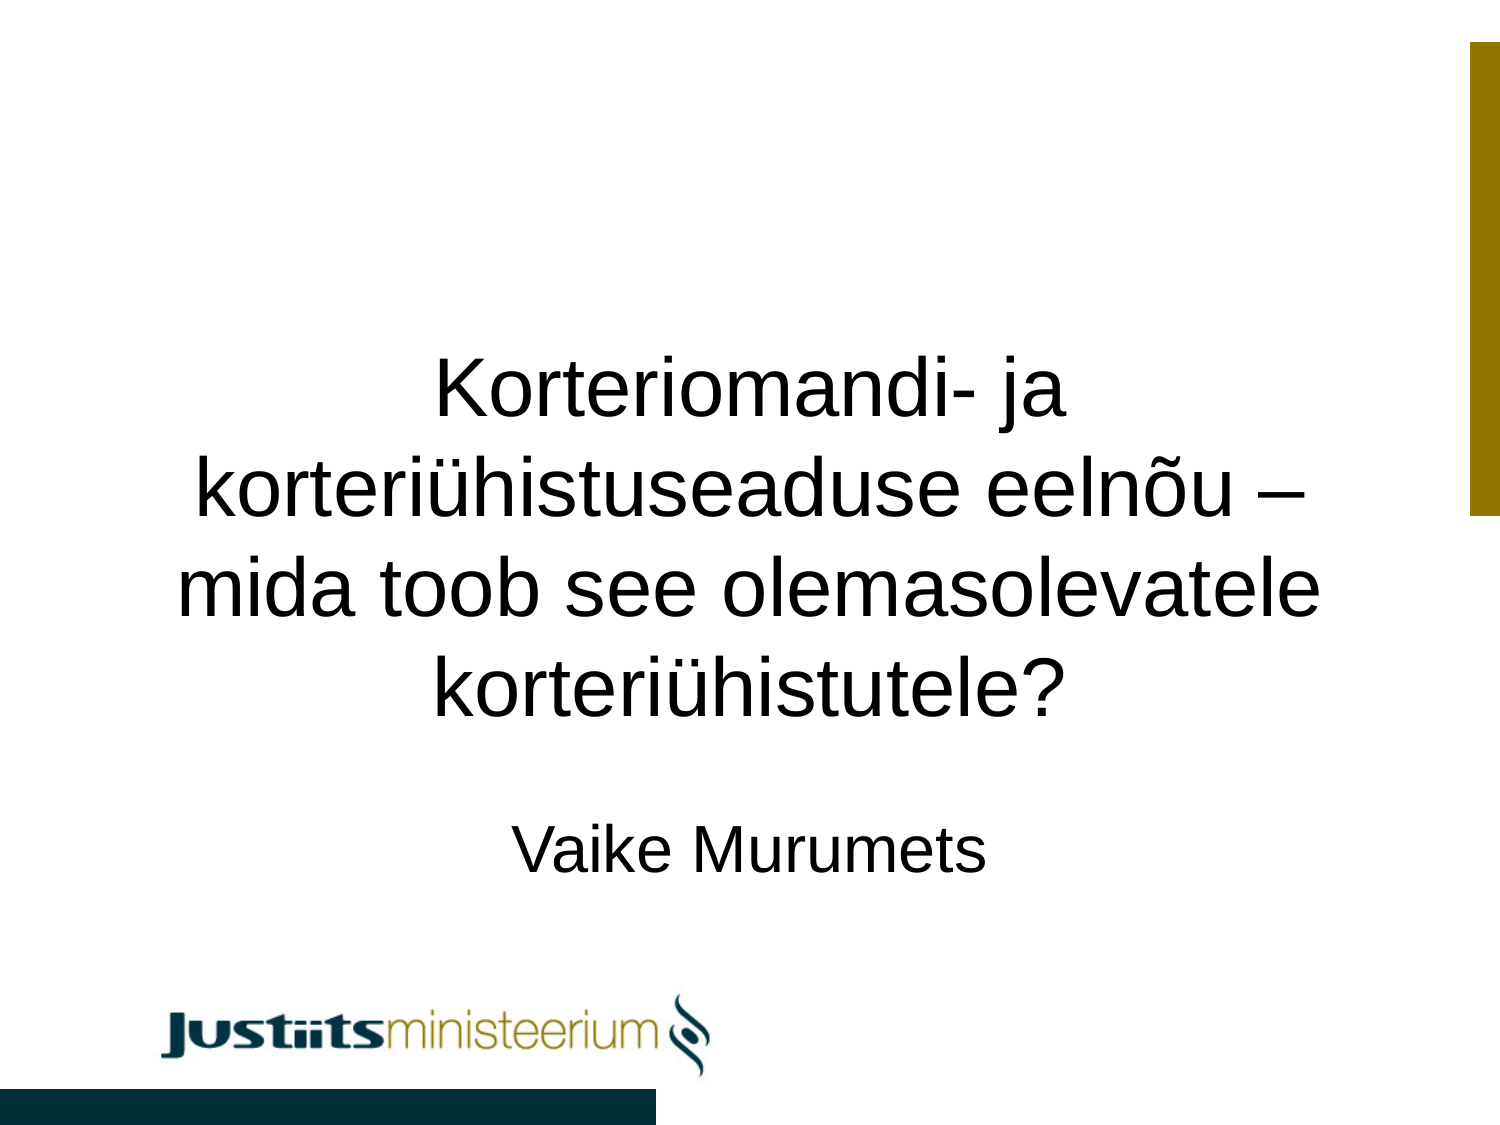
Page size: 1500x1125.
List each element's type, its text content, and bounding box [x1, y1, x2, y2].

picture [152, 987, 719, 1086]
title Korteriomandi- ja korteriühistuseaduse eelnõu – mida toob see olemasolevatele korteriühistutele? [112, 326, 1388, 740]
subtitle Vaike Murumets [224, 798, 1276, 926]
